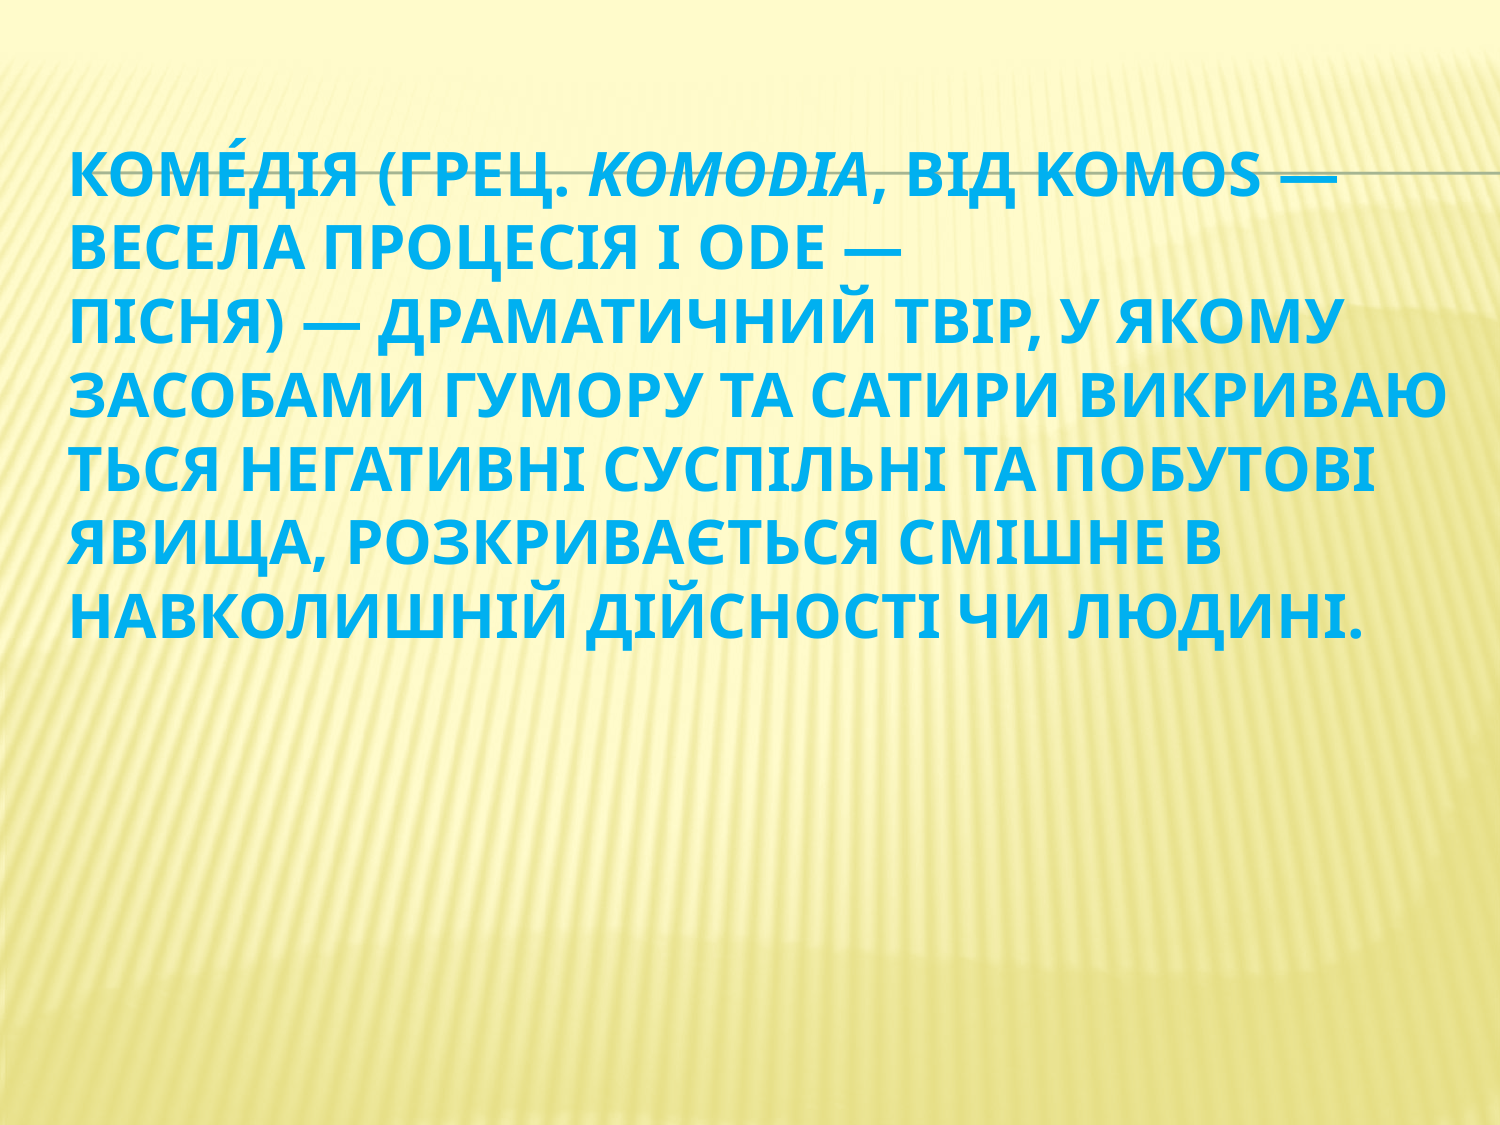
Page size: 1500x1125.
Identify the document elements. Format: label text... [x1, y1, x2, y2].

title Коме́дія (грец. komodia, від komos — весела процесія і ode — пісня) — драматичний твір, у якому засобами гумору та сатири викриваються негативні суспільні та побутові явища, розкривається смішне в навколишній дійсності чи людині. [53, 101, 1479, 684]
